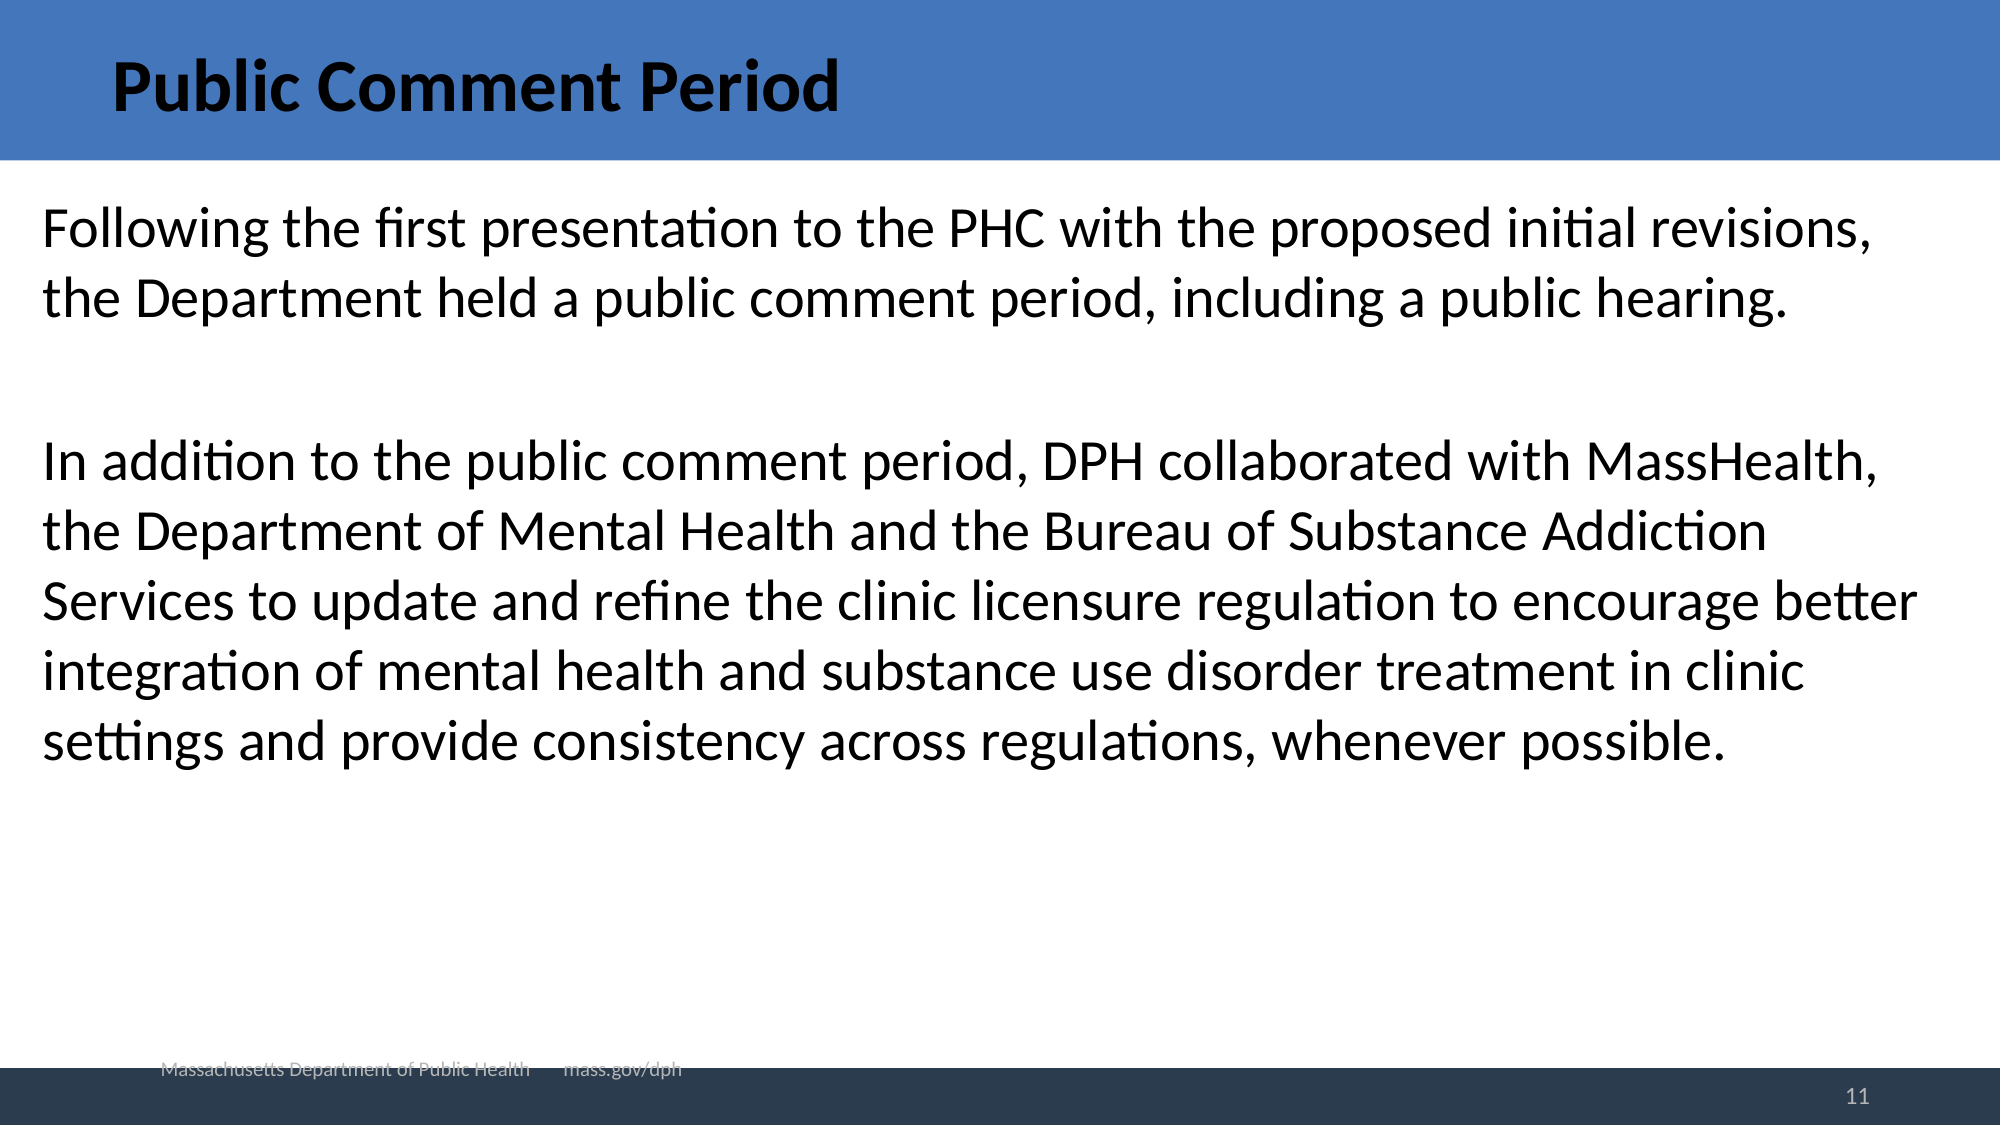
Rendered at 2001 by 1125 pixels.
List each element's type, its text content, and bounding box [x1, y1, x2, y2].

footer Massachusetts Department of Public Health mass.gov/dph [145, 1040, 772, 1096]
slide_number 11 [1436, 1065, 1886, 1125]
title Public Comment Period [97, 9, 1898, 153]
list Following the first presentation to the PHC with the proposed initial revisions, the Department held a public comment period, including a public hearing. In addition to the public comment period, DPH collaborated with MassHealth, the Department of Mental Health and the Bureau of Substance Addiction Services to update and refine the clinic licensure regulation to encourage better integration of mental health and substance use disorder treatment in clinic settings and provide consistency across regulations, whenever possible. [27, 181, 1952, 1016]
